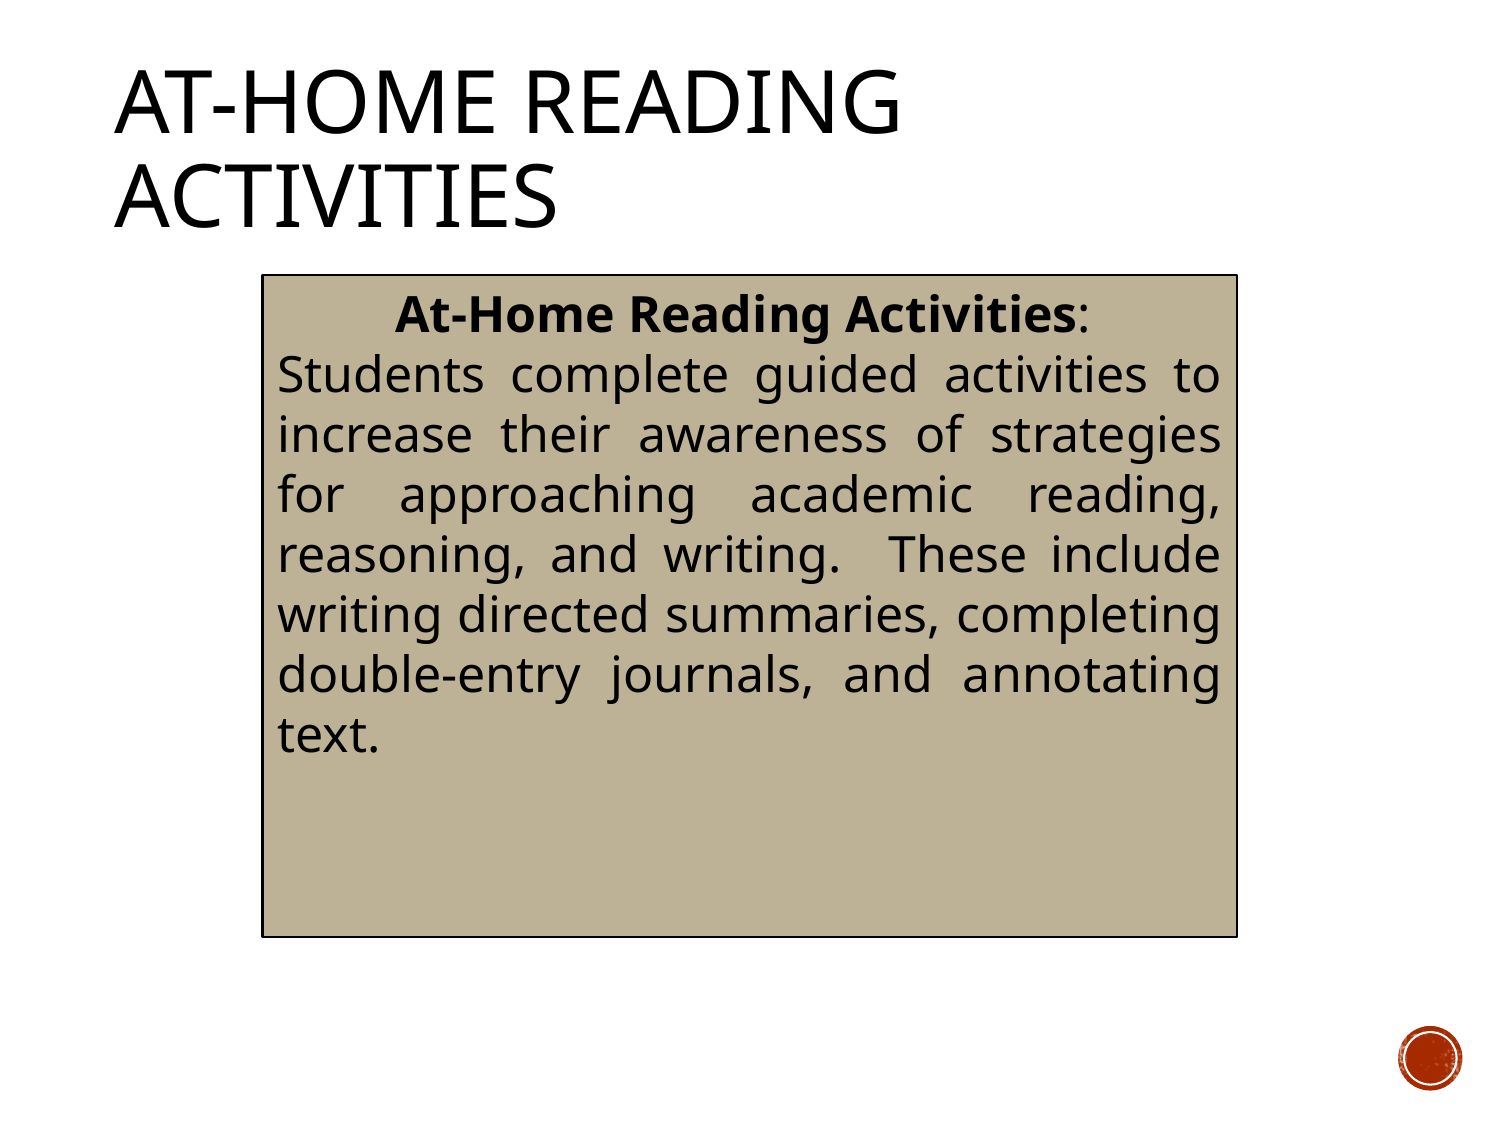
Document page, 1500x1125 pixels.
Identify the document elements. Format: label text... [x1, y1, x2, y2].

title At-Home Reading Activities [99, 79, 1388, 225]
list At-Home Reading Activities: Students complete guided activities to increase their awareness of strategies for approaching academic reading, reasoning, and writing. These include writing directed summaries, completing double-entry journals, and annotating text. [261, 274, 1238, 938]
